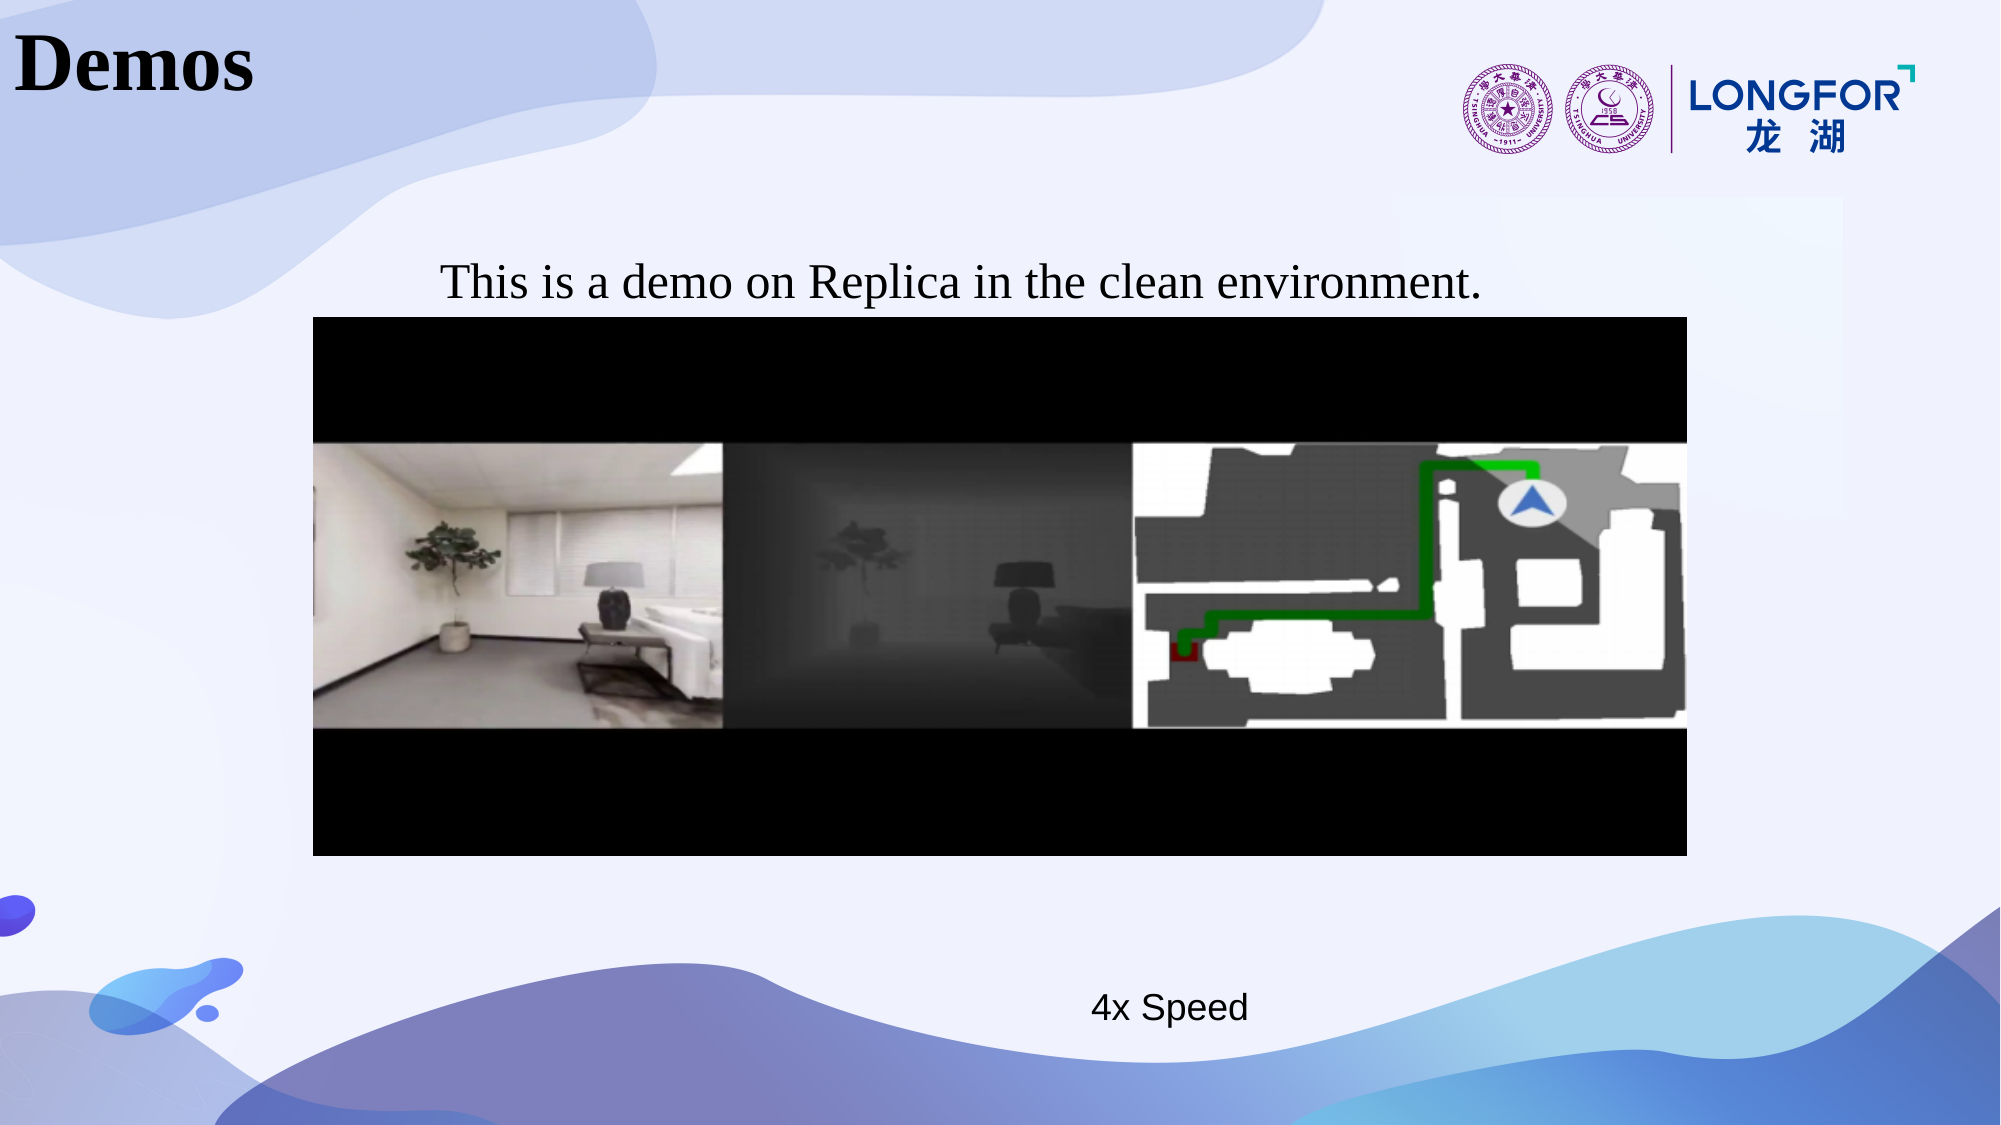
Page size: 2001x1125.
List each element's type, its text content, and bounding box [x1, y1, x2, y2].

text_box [312, 316, 1688, 856]
text_box 4x Speed [1076, 975, 1265, 1036]
text_box This is a demo on Replica in the clean environment. [424, 240, 1511, 316]
text_box Demos [0, 0, 855, 128]
picture [0, 0, 2001, 1125]
